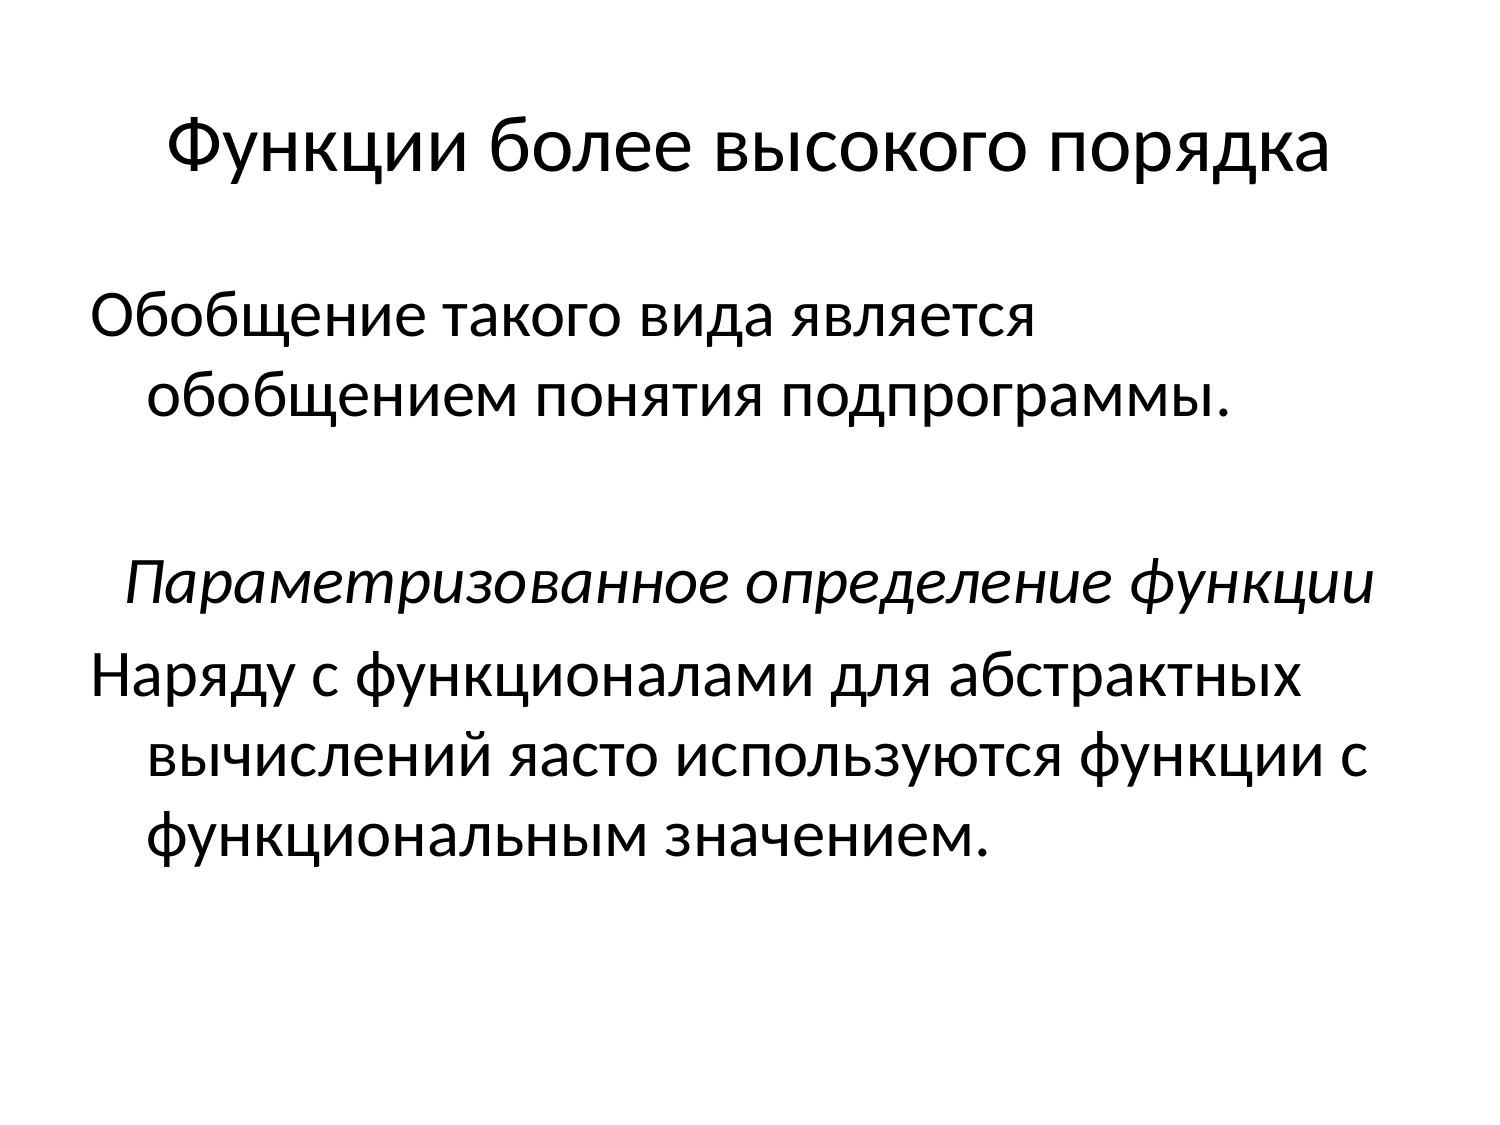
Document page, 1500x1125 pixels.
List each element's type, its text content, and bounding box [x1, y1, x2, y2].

title Функции более высокого порядка [75, 45, 1425, 233]
list Обобщение такого вида является обобщением понятия подпрограммы. Параметризованное определение функции Наряду с функционалами для абстрактных вычислений яасто используются функции с функциональным значением. [75, 262, 1425, 1005]
